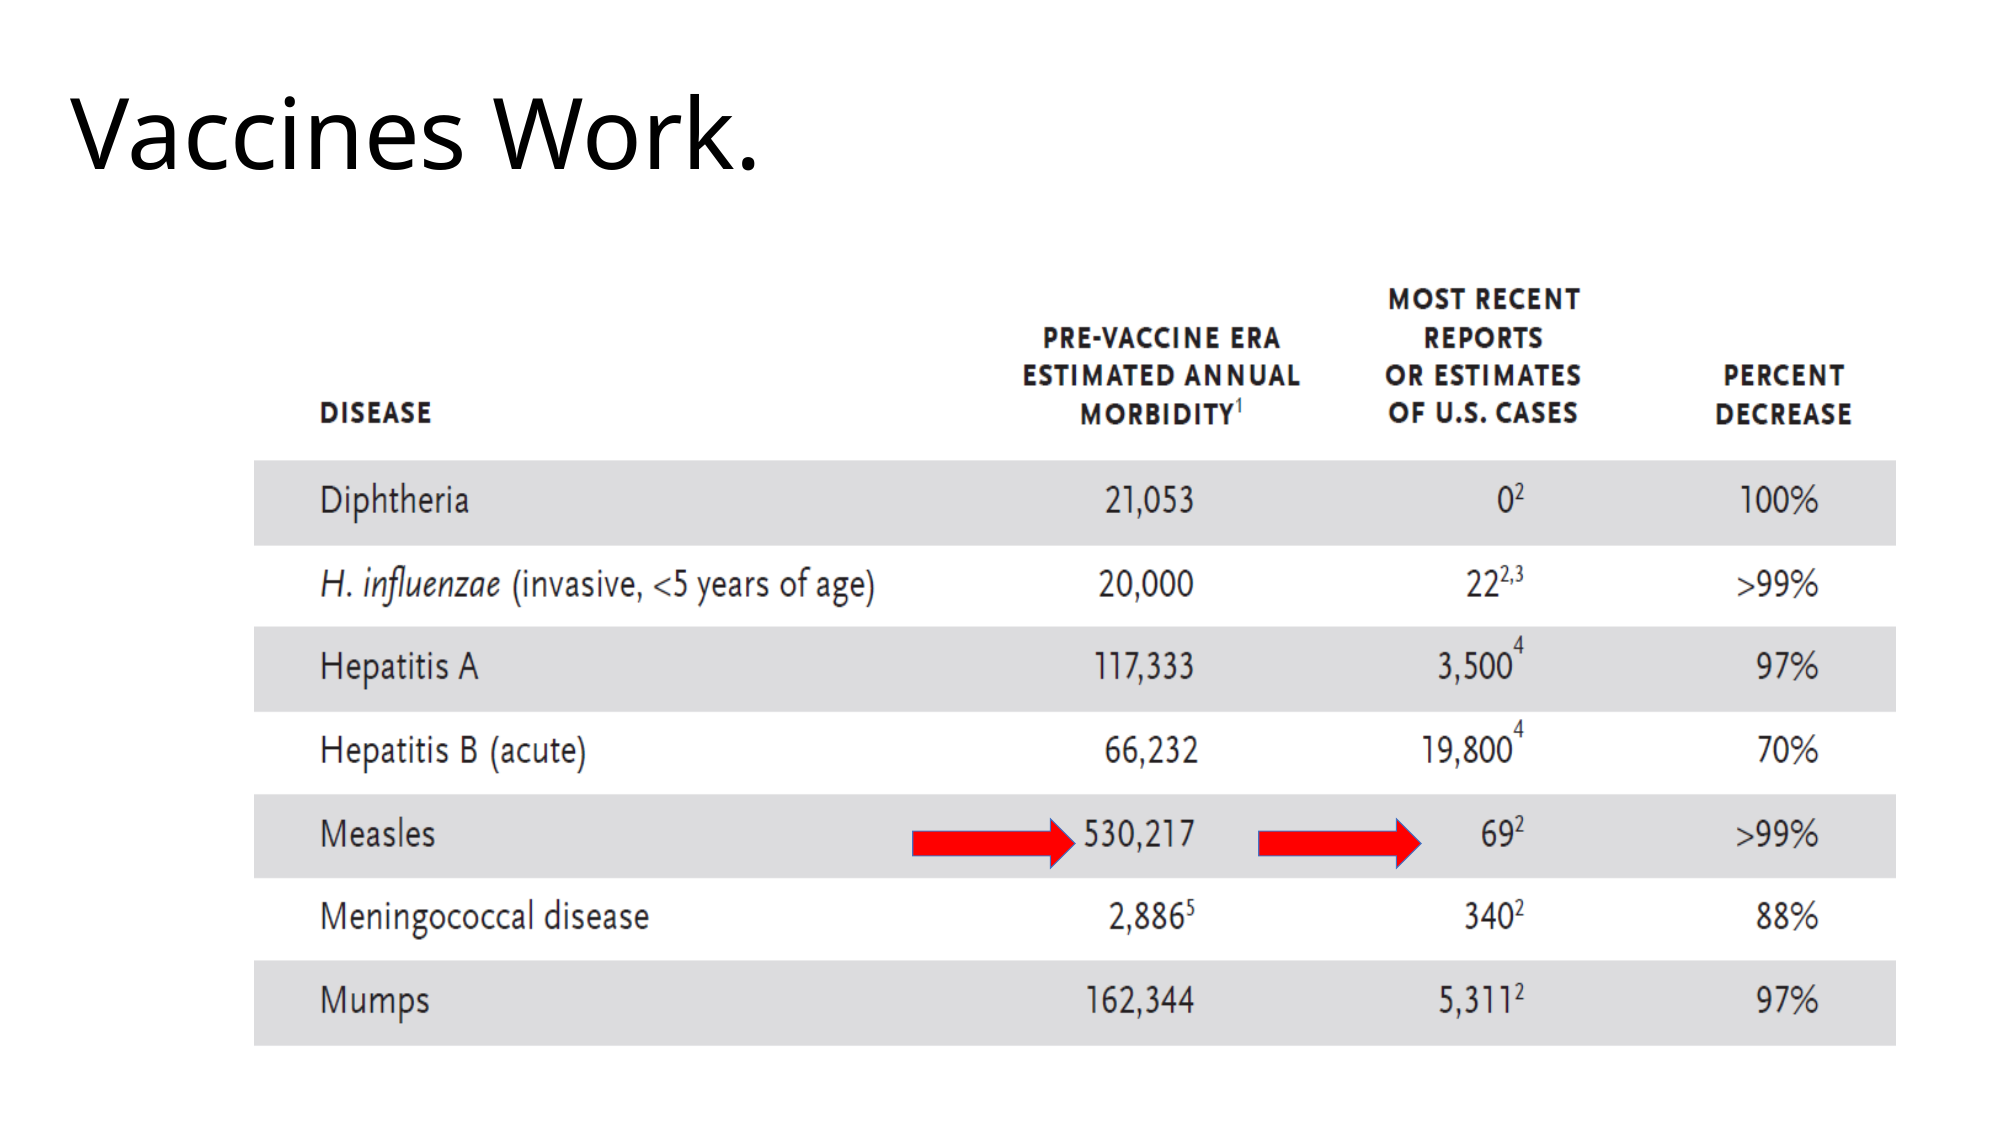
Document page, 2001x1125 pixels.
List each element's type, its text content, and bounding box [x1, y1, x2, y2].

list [254, 224, 1896, 1061]
title Vaccines Work. [55, 75, 2000, 264]
